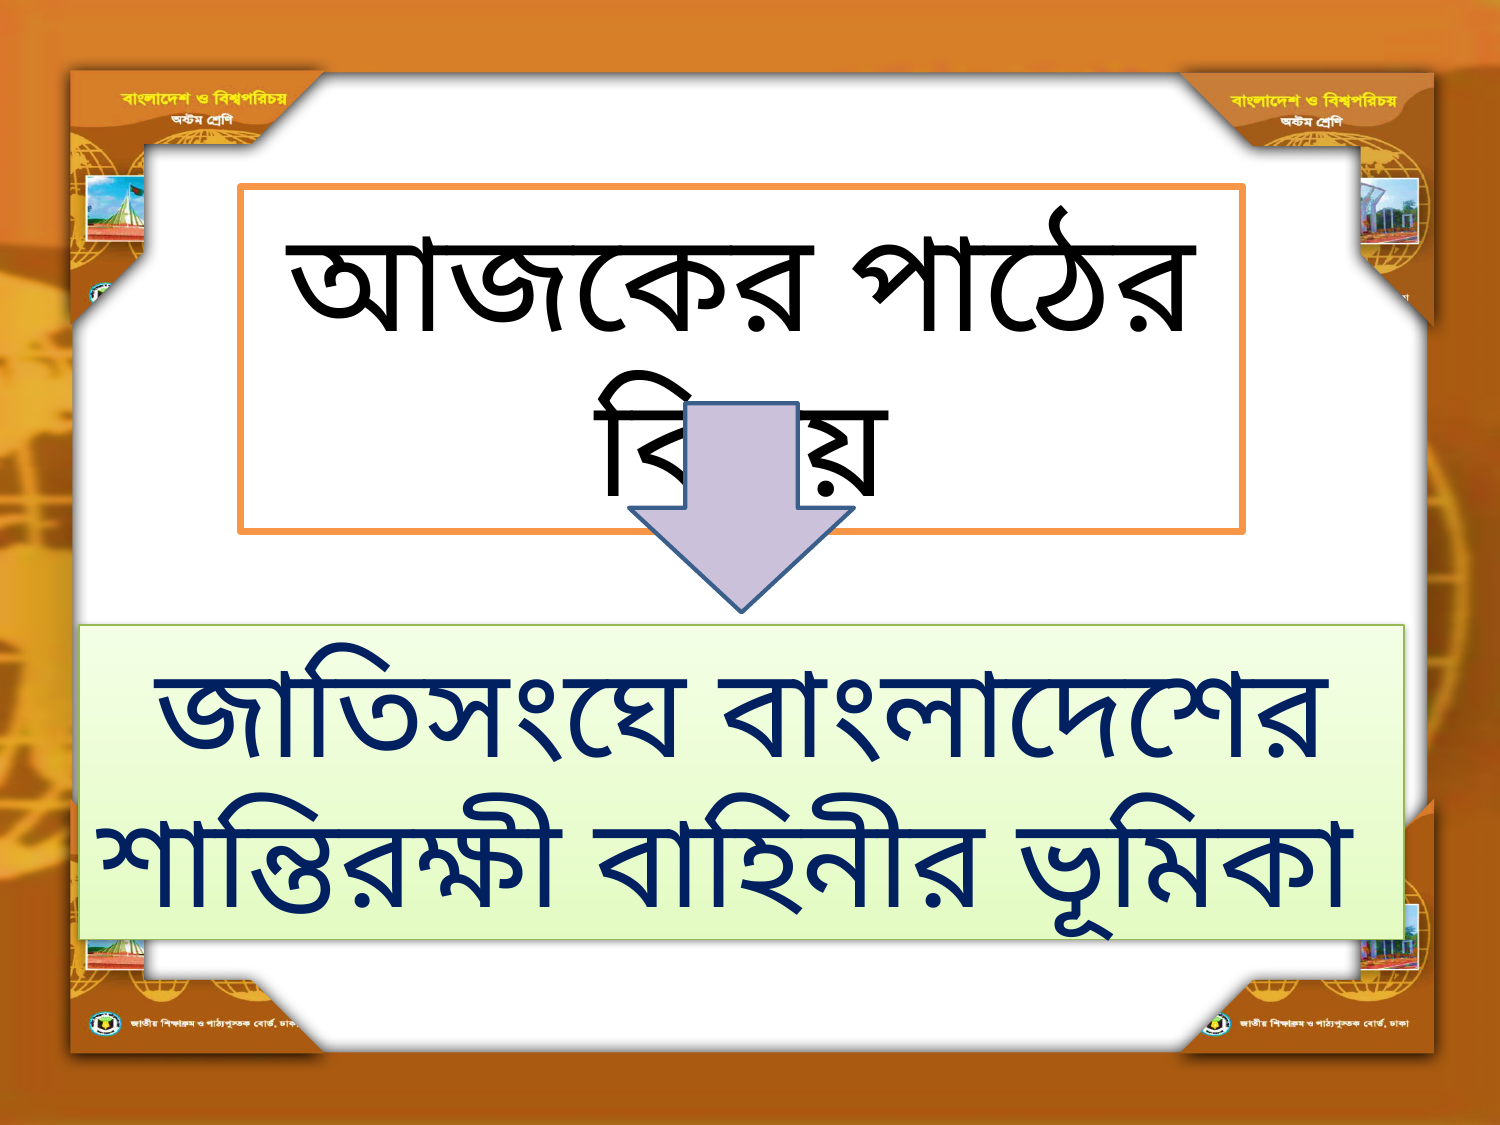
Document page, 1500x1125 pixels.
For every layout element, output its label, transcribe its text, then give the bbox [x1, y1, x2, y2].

text_box জাতিসংঘে বাংলাদেশের শান্তিরক্ষী বাহিনীর ভূমিকা [78, 624, 1405, 940]
text_box আজকের পাঠের বিষয় [240, 186, 1243, 532]
text_box [627, 401, 856, 614]
picture [0, 0, 1500, 1125]
